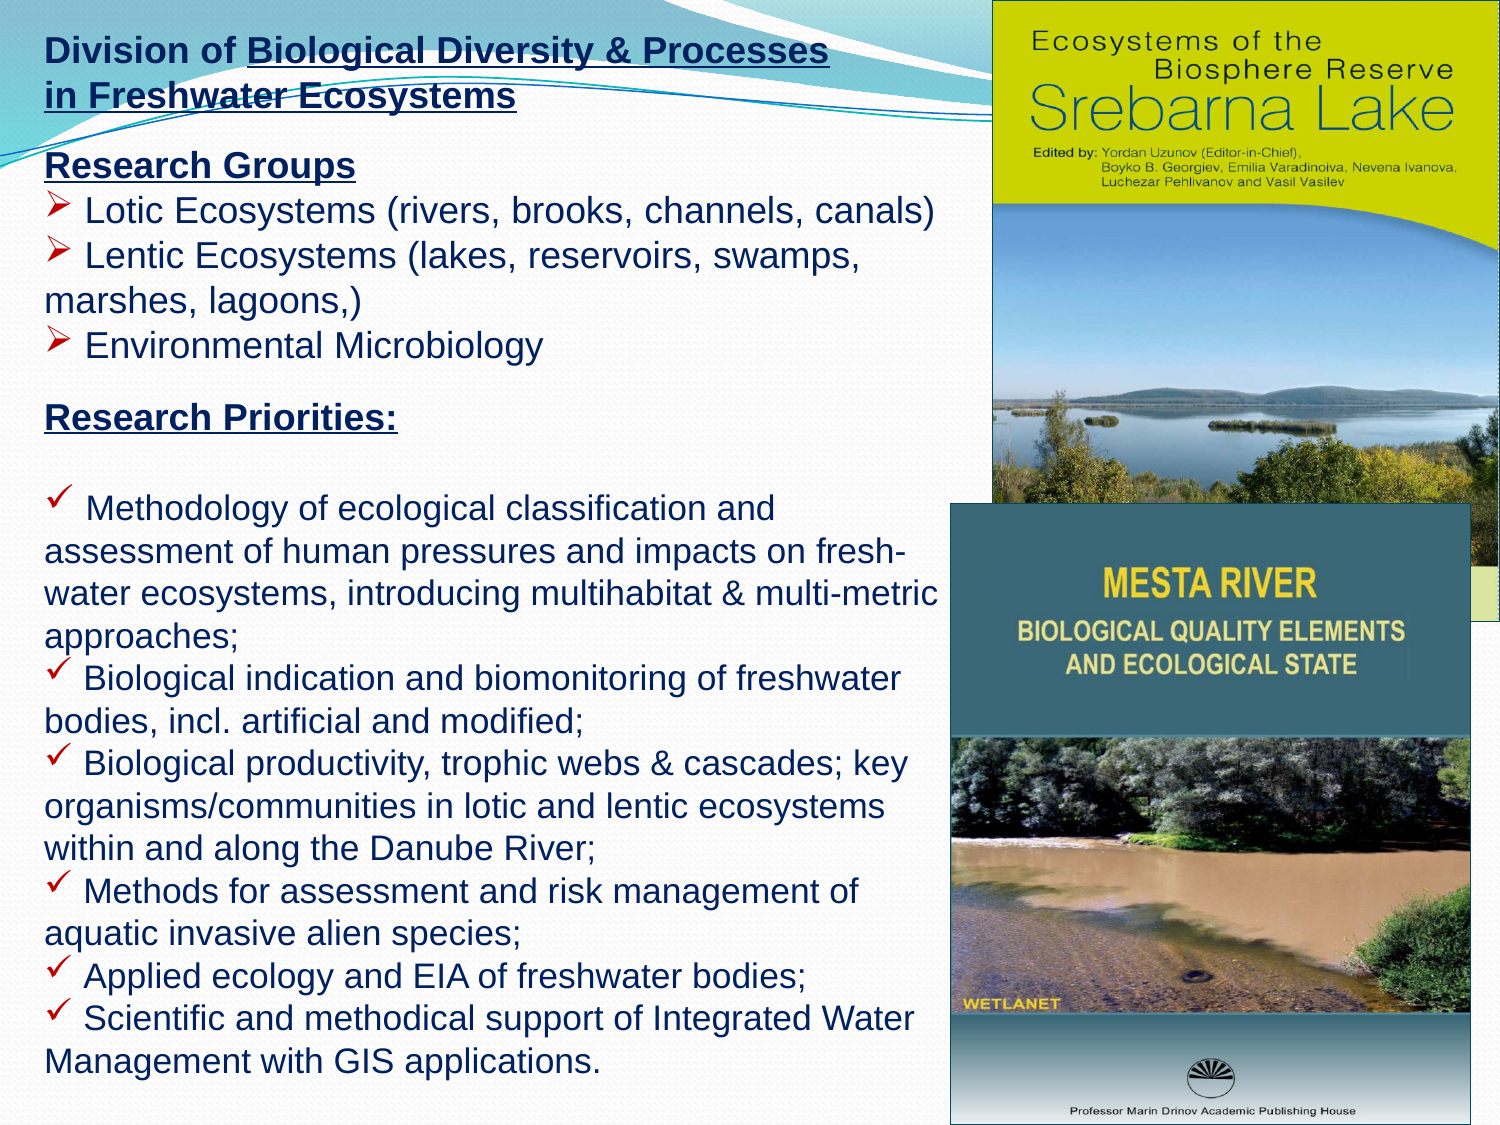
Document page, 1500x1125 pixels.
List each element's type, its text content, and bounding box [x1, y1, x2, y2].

text_box Division of Biological Diversity & Processes in Freshwater Ecosystems Research Groups Lotic Ecosystems (rivers, brooks, channels, canals) Lentic Ecosystems (lakes, reservoirs, swamps, marshes, lagoons,) Environmental Microbiology [29, 19, 984, 374]
picture [994, 2, 1498, 620]
text_box Research Priorities: Methodology of ecological classification and assessment of human pressures and impacts on fresh-water ecosystems, introducing multihabitat & multi-metric approaches; Biological indication and biomonitoring of freshwater bodies, incl. artificial and modified; Biological productivity, trophic webs & cascades; key organisms/communities in lotic and lentic ecosystems within and along the Danube River; Methods for assessment and risk management of aquatic invasive alien species; Applied ecology and EIA of freshwater bodies; Scientific and methodical support of Integrated Water Management with GIS applications. [29, 385, 984, 1088]
picture [952, 505, 1469, 1123]
